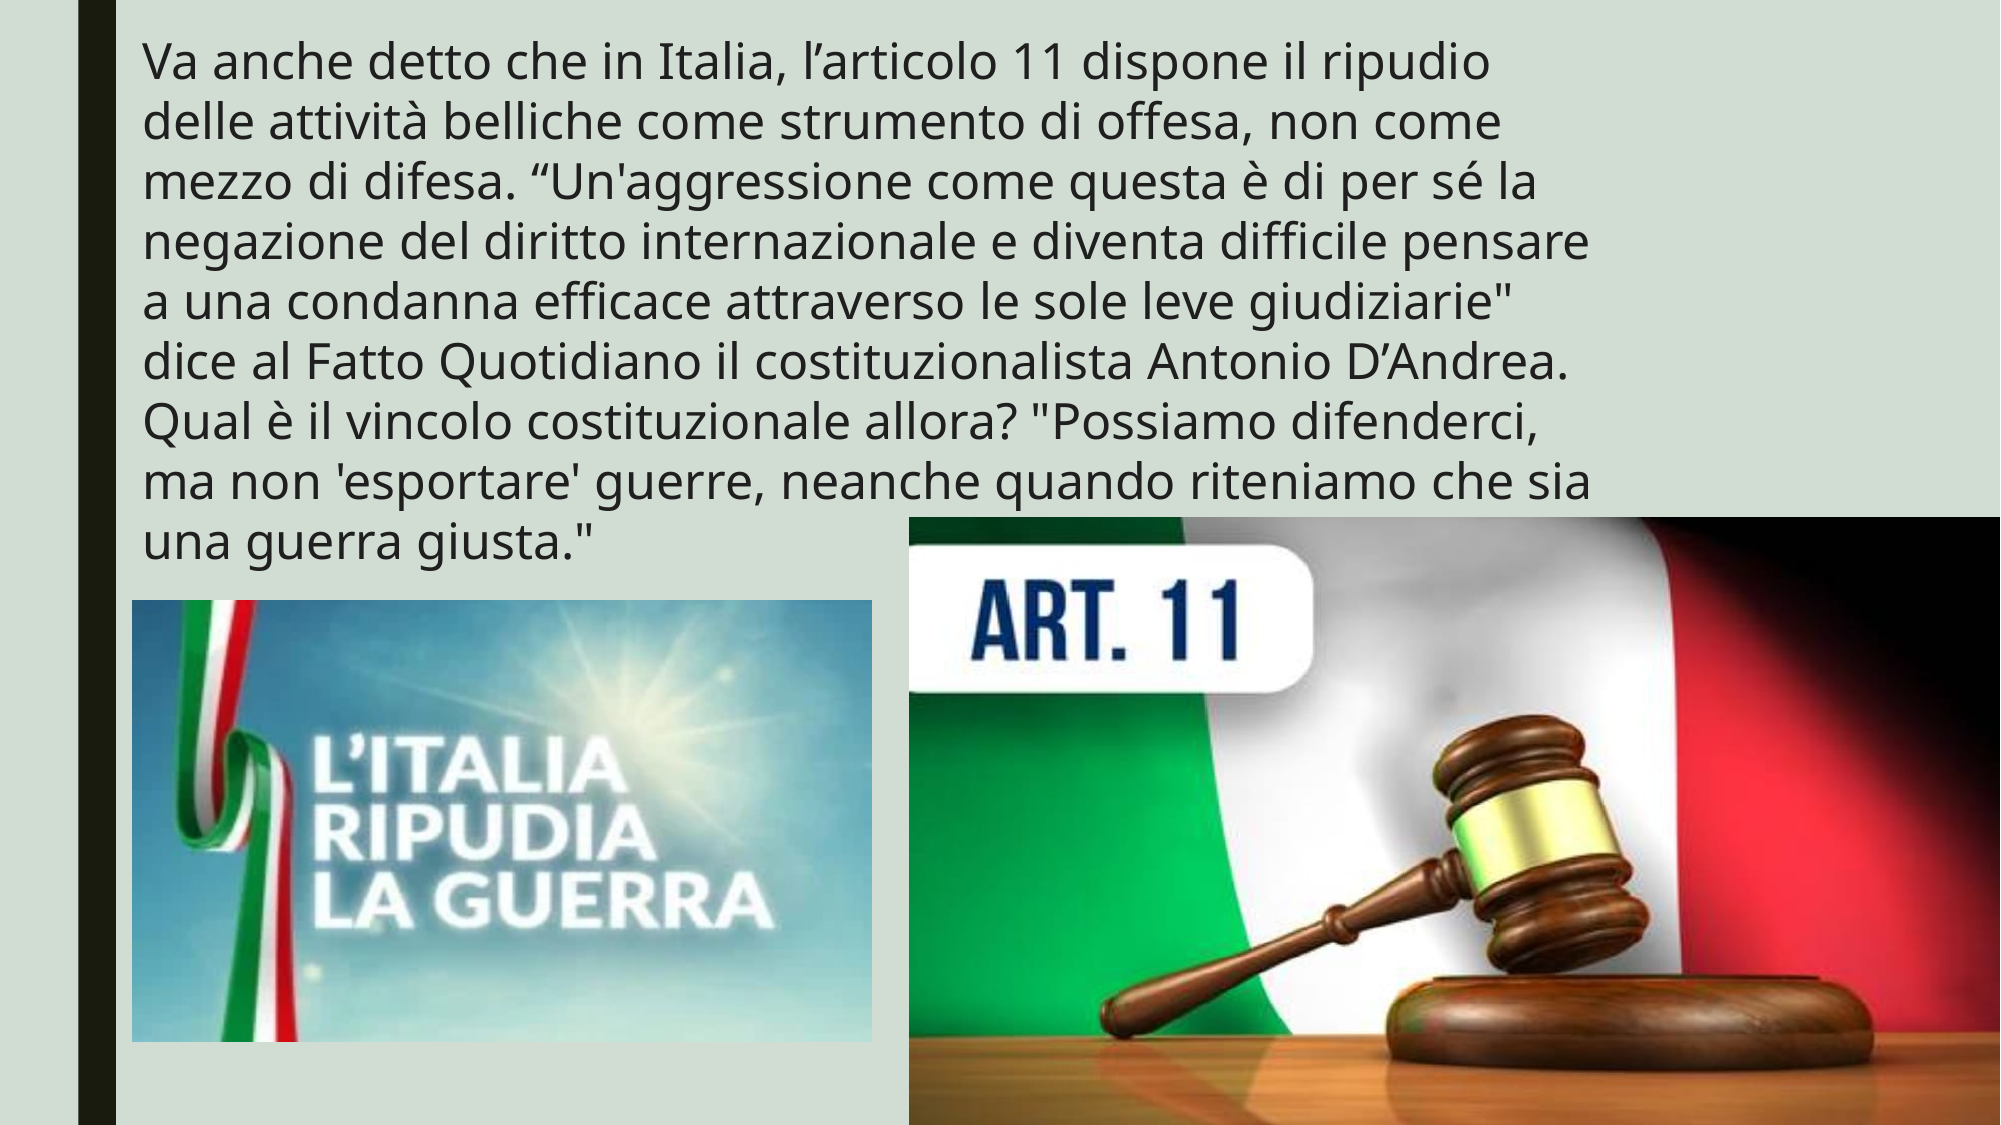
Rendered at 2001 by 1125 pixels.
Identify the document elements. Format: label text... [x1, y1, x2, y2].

picture [132, 600, 872, 1042]
text_box Va anche detto che in Italia, l’articolo 11 dispone il ripudio delle attività belliche come strumento di offesa, non come mezzo di difesa. “Un'aggressione come questa è di per sé la negazione del diritto internazionale e diventa difficile pensare a una condanna efficace attraverso le sole leve giudiziarie" dice al Fatto Quotidiano il costituzionalista Antonio D’Andrea. Qual è il vincolo costituzionale allora? "Possiamo difenderci, ma non 'esportare' guerre, neanche quando riteniamo che sia una guerra giusta." [127, 21, 1617, 697]
picture [909, 517, 2000, 1125]
